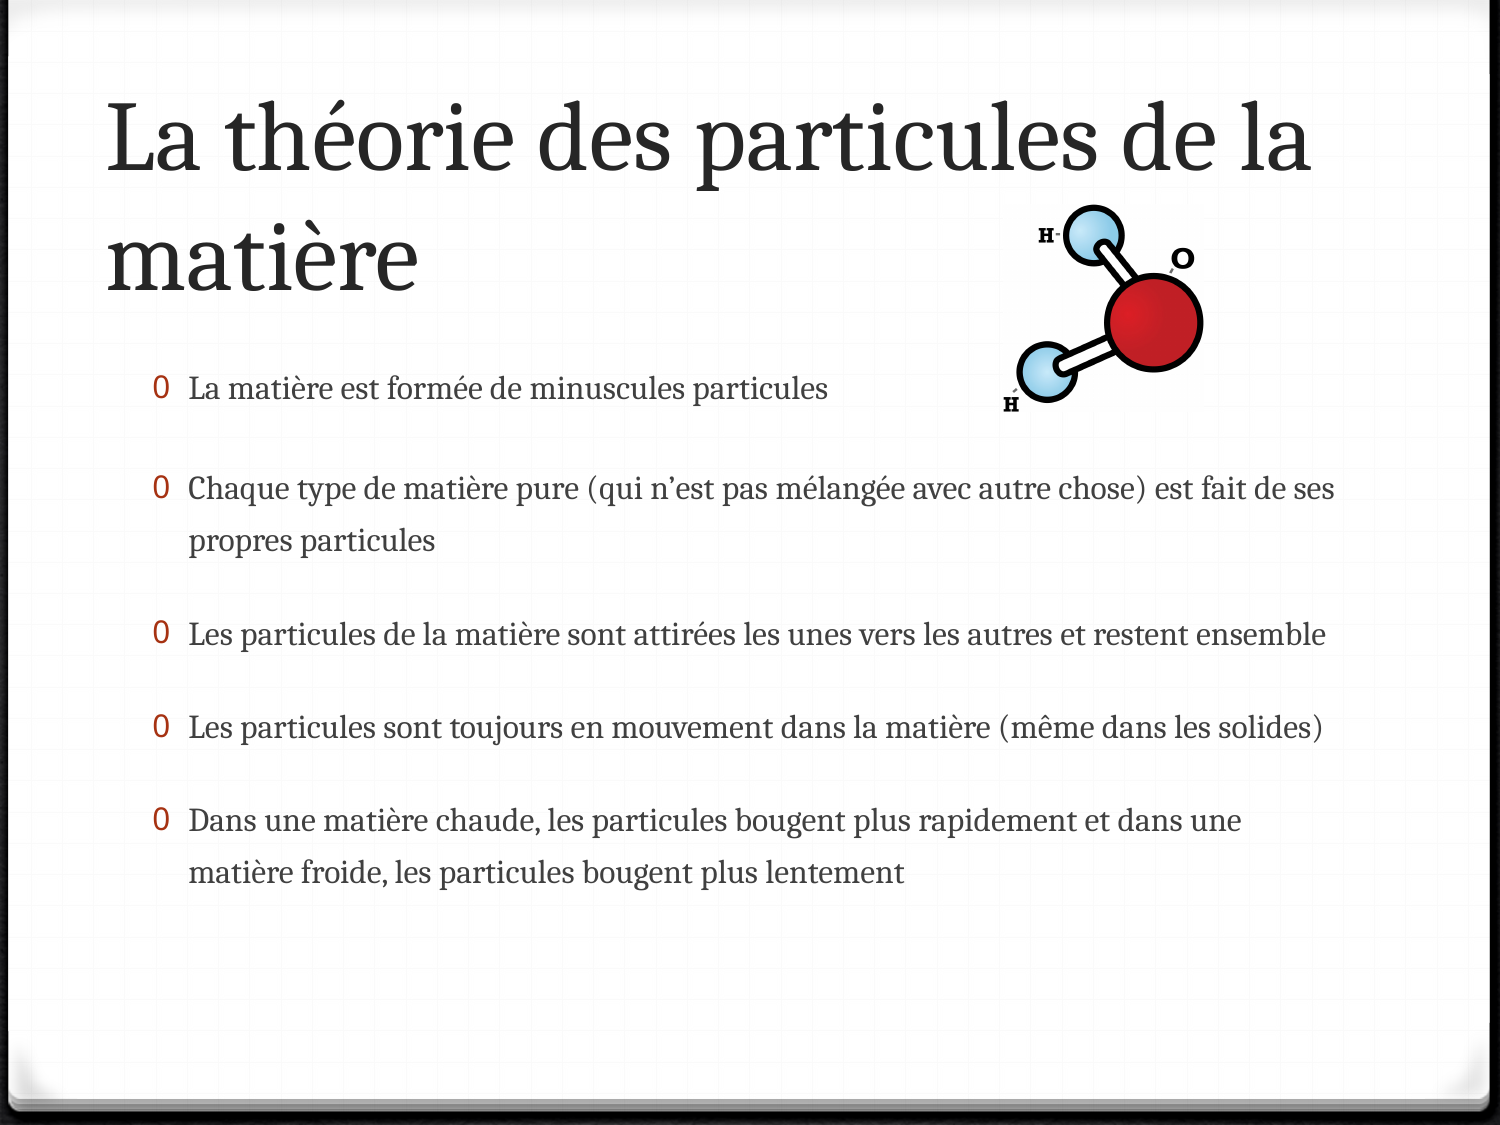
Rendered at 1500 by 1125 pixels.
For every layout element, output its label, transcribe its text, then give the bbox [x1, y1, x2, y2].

list La matière est formée de minuscules particules Chaque type de matière pure (qui n’est pas mélangée avec autre chose) est fait de ses propres particules Les particules de la matière sont attirées les unes vers les autres et restent ensemble Les particules sont toujours en mouvement dans la matière (même dans les solides) Dans une matière chaude, les particules bougent plus rapidement et dans une matière froide, les particules bougent plus lentement [137, 334, 1363, 983]
picture [0, 0, 1500, 1125]
title La théorie des particules de la matière [90, 71, 1410, 309]
